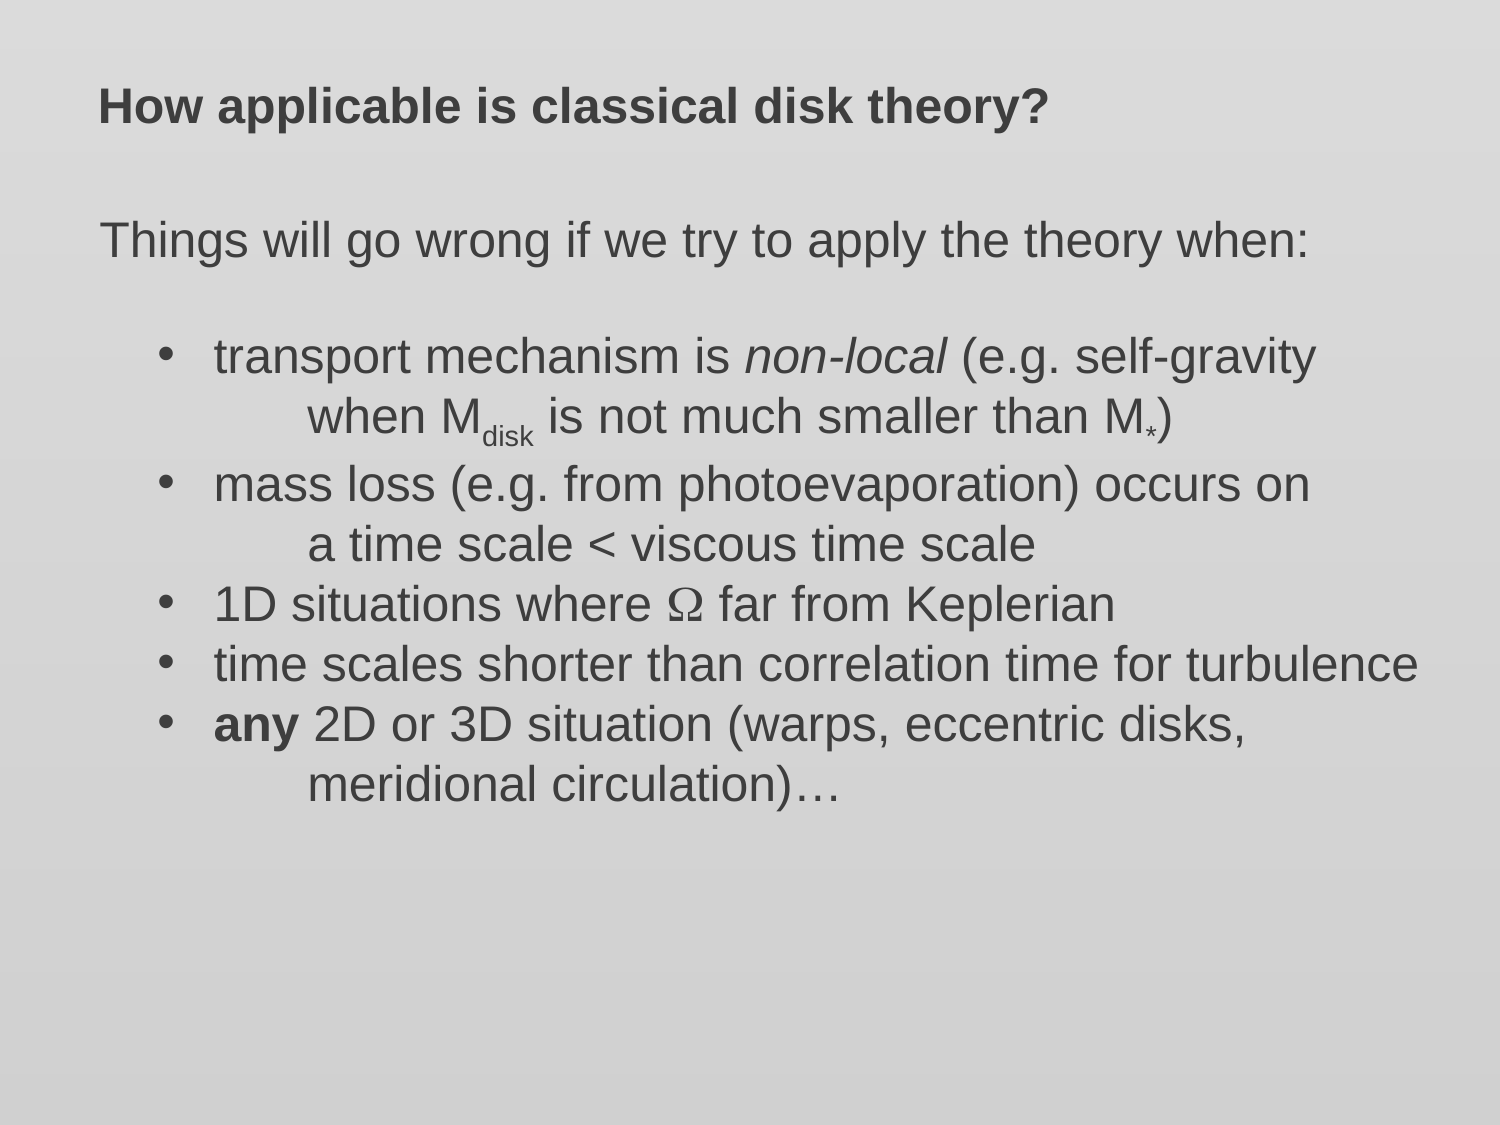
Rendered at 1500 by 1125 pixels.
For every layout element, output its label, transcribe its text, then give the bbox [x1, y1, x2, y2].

text_box How applicable is classical disk theory? [83, 66, 1067, 142]
text_box transport mechanism is non-local (e.g. self-gravity when Mdisk is not much smaller than M*) mass loss (e.g. from photoevaporation) occurs on a time scale < viscous time scale 1D situations where W far from Keplerian time scales shorter than correlation time for turbulence any 2D or 3D situation (warps, eccentric disks, meridional circulation)… [142, 316, 1435, 820]
text_box Things will go wrong if we try to apply the theory when: [84, 199, 1326, 275]
